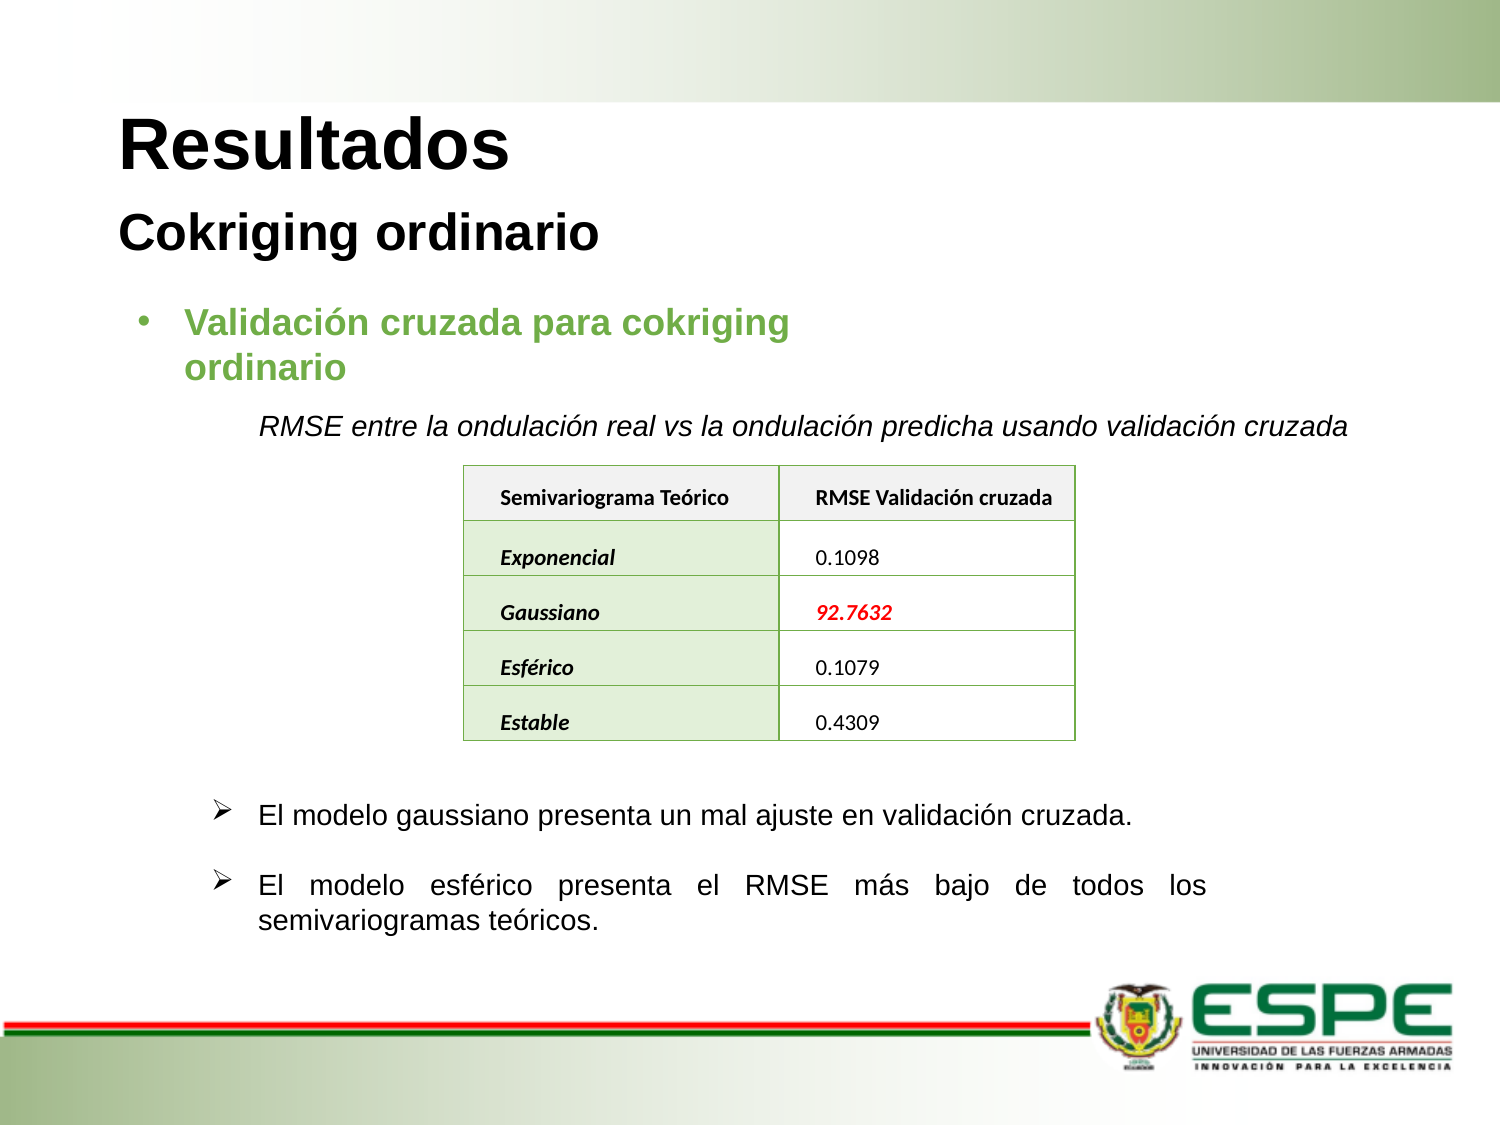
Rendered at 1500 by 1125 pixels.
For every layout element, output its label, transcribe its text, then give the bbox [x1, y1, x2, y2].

table_cell Gaussiano [464, 576, 778, 630]
table_cell 92.7632 [780, 576, 1074, 630]
text_box Validación cruzada para cokriging ordinario [122, 290, 873, 396]
list Cokriging ordinario [103, 197, 1397, 284]
text_box RMSE entre la ondulación real vs la ondulación predicha usando validación cruzada [244, 399, 1365, 485]
table_cell Estable [464, 686, 778, 740]
table_header Semivariograma Teórico [464, 466, 778, 520]
text_box El modelo gaussiano presenta un mal ajuste en validación cruzada. El modelo esférico presenta el RMSE más bajo de todos los semivariogramas teóricos. [196, 789, 1223, 944]
table_cell Exponencial [464, 521, 778, 575]
table_cell 0.1079 [780, 631, 1074, 685]
table_header RMSE Validación cruzada [780, 466, 1074, 520]
title Resultados [103, 59, 1397, 197]
table_cell 0.1098 [780, 521, 1074, 575]
table_cell Esférico [464, 631, 778, 685]
table_cell 0.4309 [780, 686, 1074, 740]
